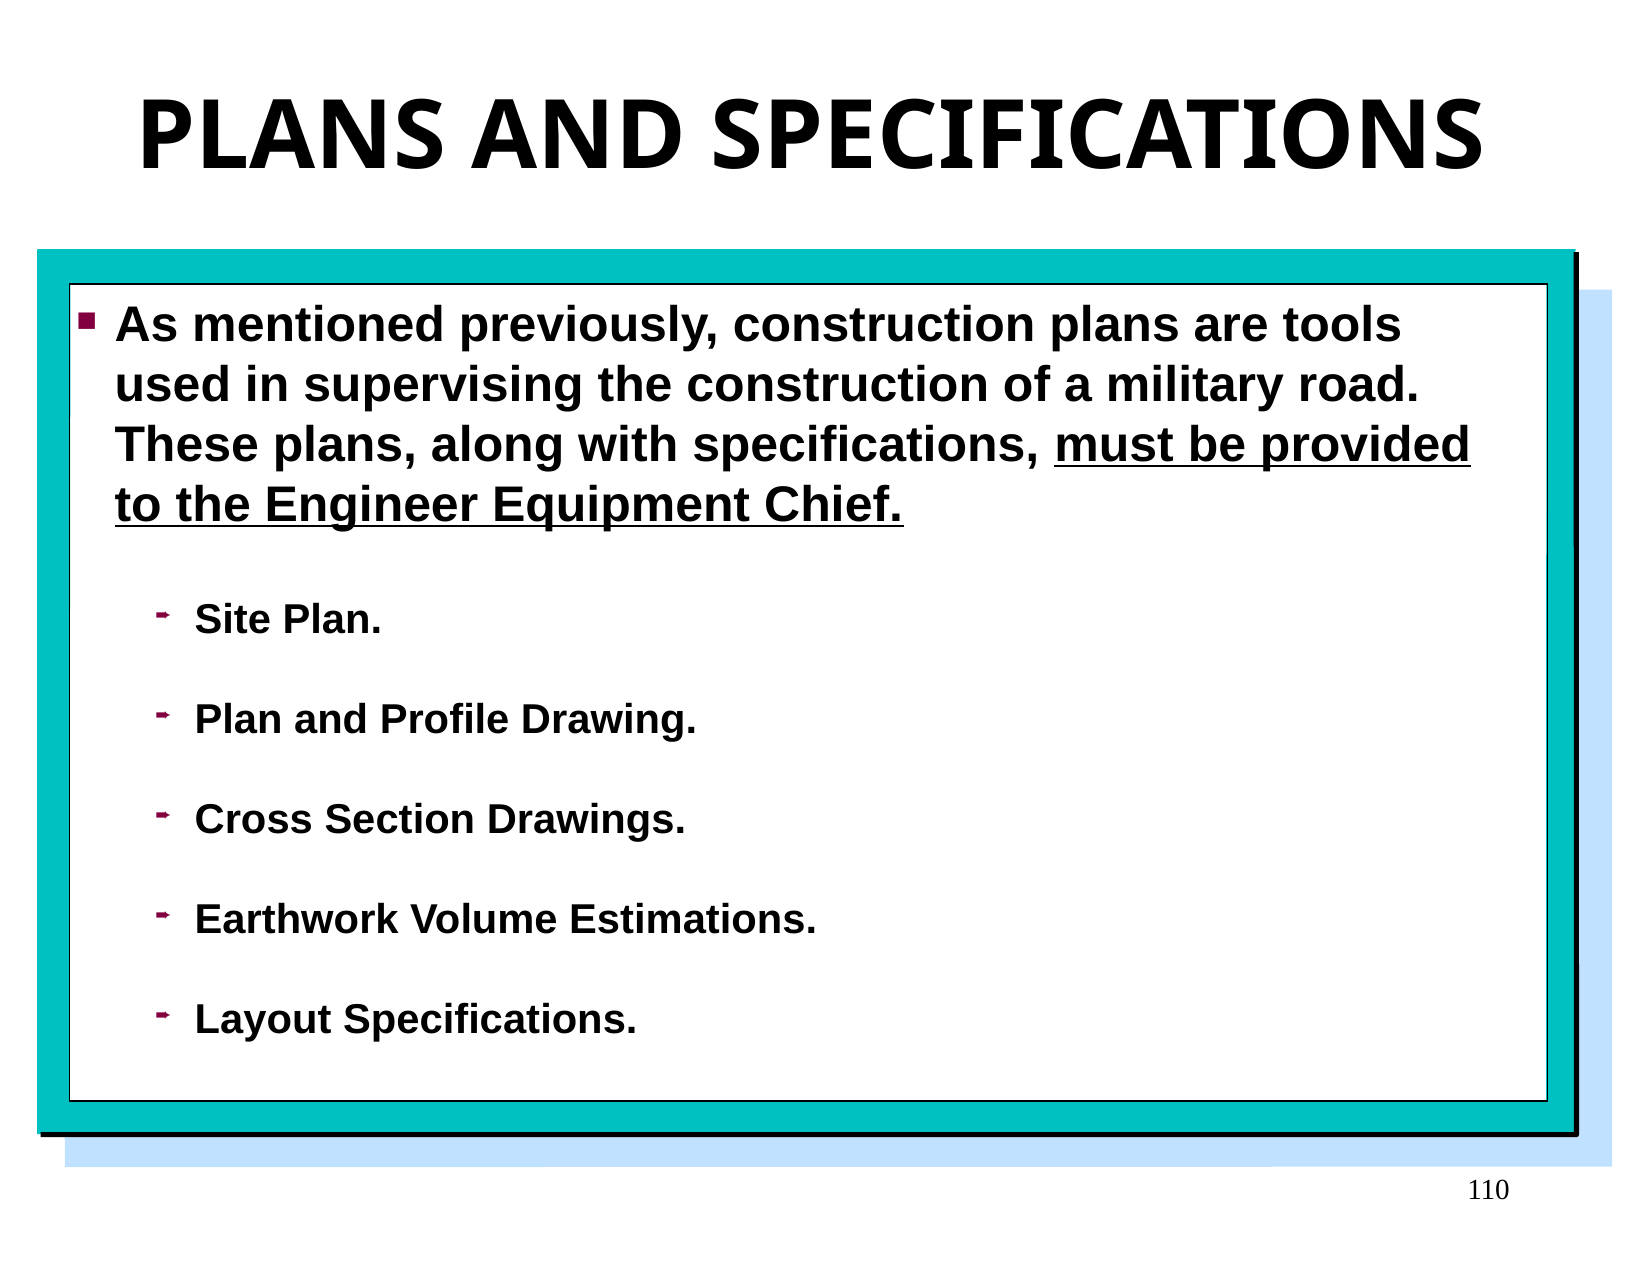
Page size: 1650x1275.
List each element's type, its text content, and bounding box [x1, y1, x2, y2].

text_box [37, 249, 1613, 1168]
slide_number 110 [1187, 1177, 1526, 1251]
list PLANS AND SPECIFICATIONS [49, 37, 1571, 188]
